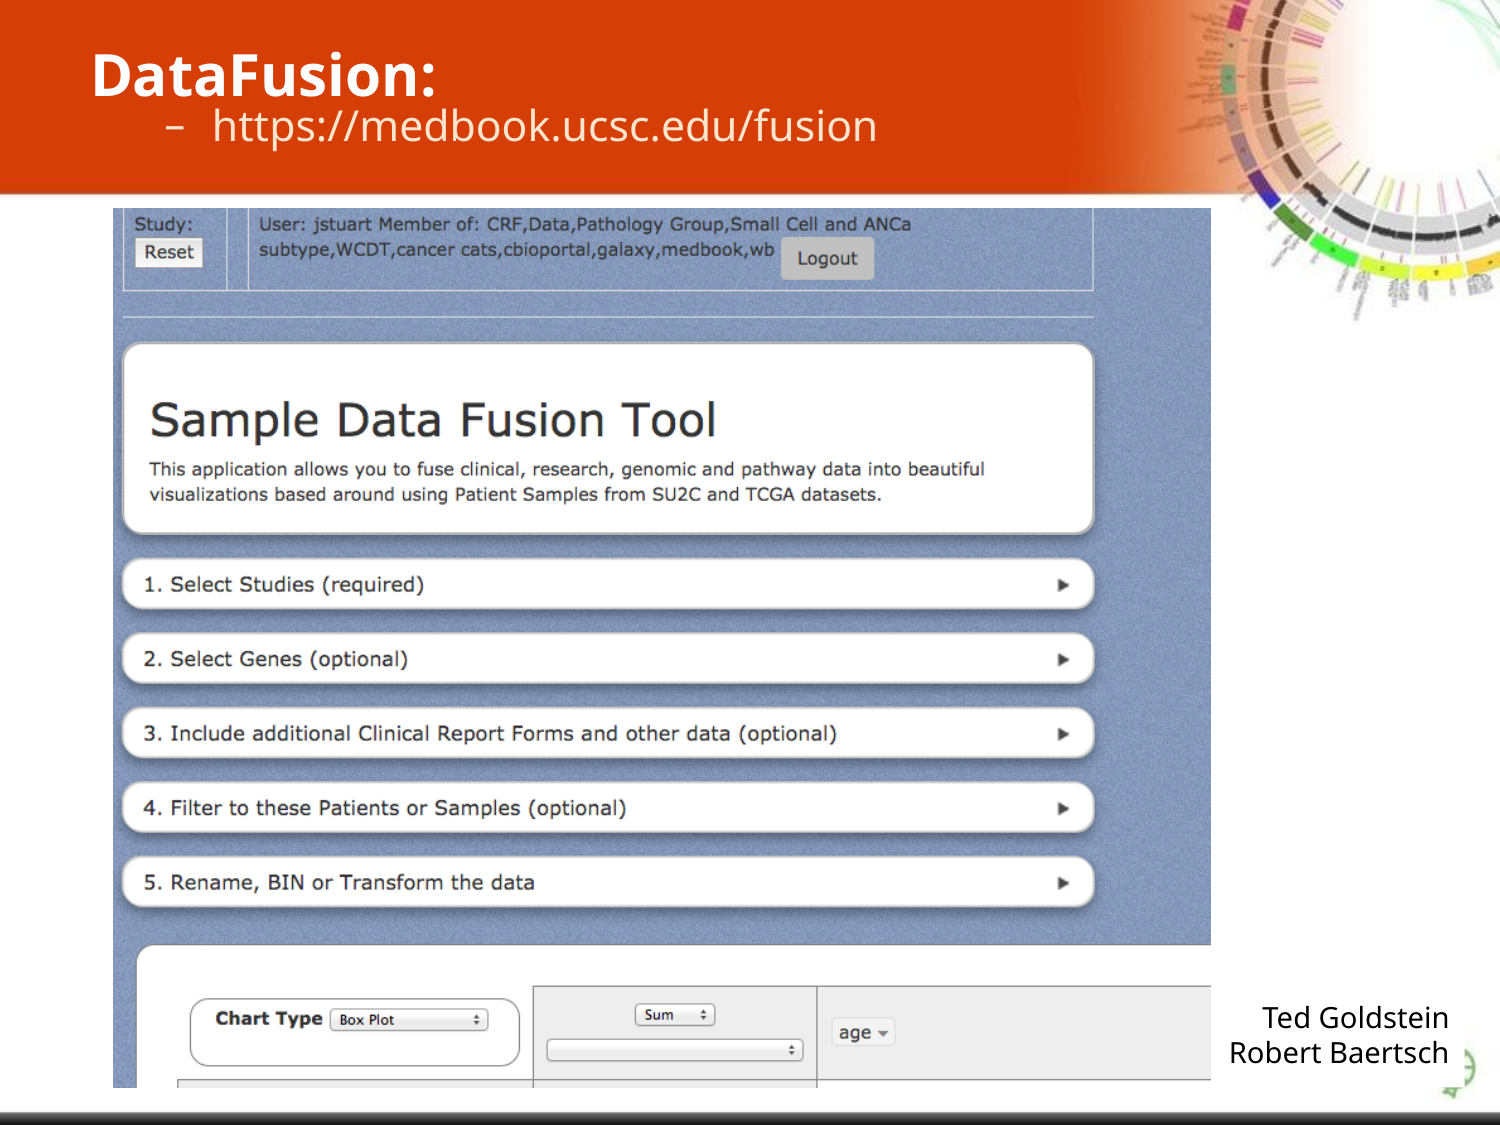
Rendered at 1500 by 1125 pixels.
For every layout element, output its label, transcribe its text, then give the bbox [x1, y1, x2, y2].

picture [0, 0, 1500, 1125]
text_box Ted Goldstein Robert Baertsch [1216, 991, 1465, 1088]
title DataFusion: https://medbook.ucsc.edu/fusion [75, 0, 1367, 188]
